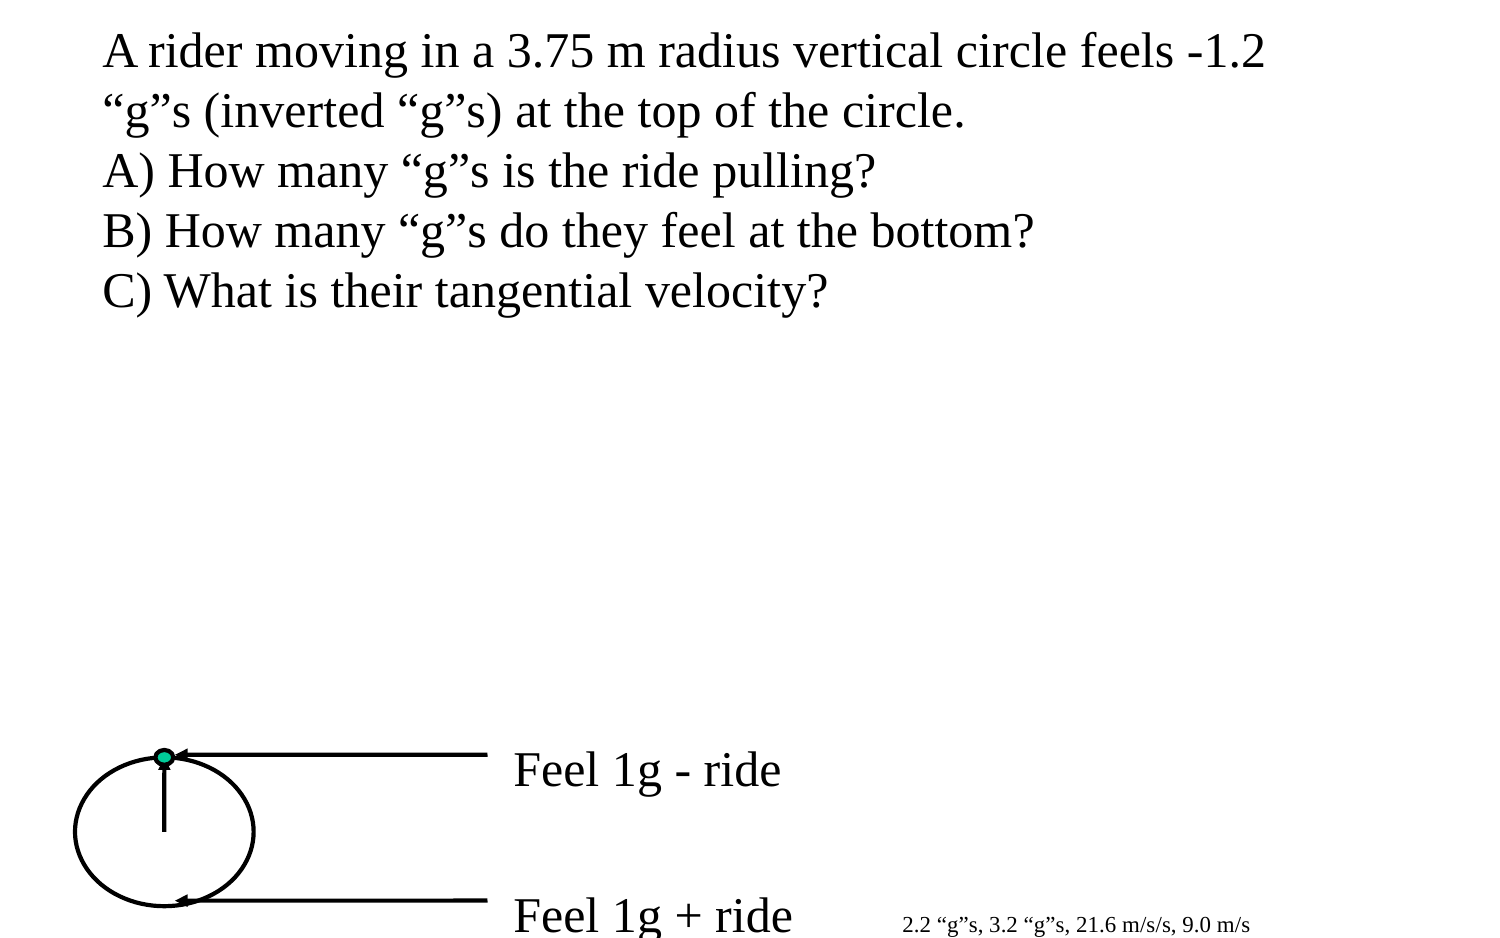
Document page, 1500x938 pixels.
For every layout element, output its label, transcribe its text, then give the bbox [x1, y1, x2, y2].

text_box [174, 874, 810, 938]
text_box 2.2 “g”s, 3.2 “g”s, 21.6 m/s/s, 9.0 m/s [887, 901, 1267, 938]
text_box A rider moving in a 3.75 m radius vertical circle feels -1.2 “g”s (inverted “g”s) at the top of the circle. A) How many “g”s is the ride pulling? B) How many “g”s do they feel at the bottom? C) What is their tangential velocity? [87, 10, 1375, 326]
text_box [74, 749, 254, 907]
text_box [174, 728, 799, 806]
